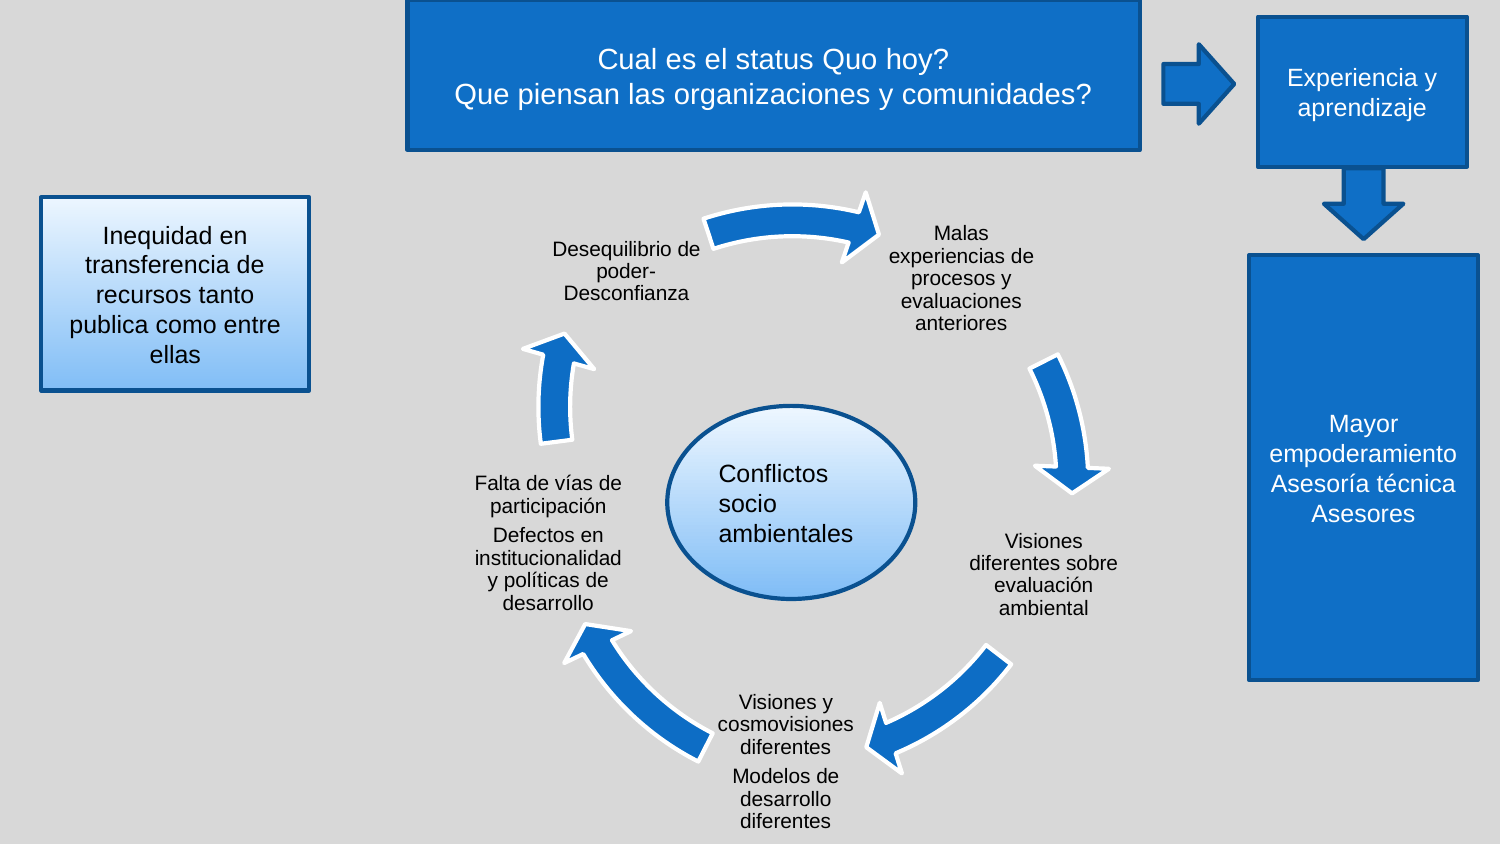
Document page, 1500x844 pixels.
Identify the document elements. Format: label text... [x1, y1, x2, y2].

text_box Experiencia y aprendizaje [1257, 16, 1467, 167]
text_box Cual es el status Quo hoy? Que piensan las organizaciones y comunidades? [407, 0, 1140, 150]
text_box [1323, 168, 1404, 240]
text_box Mayor empoderamiento Asesoría técnica Asesores [1249, 255, 1478, 681]
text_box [466, 101, 1134, 844]
text_box [1163, 44, 1235, 124]
text_box Inequidad en transferencia de recursos tanto publica como entre ellas [41, 197, 310, 391]
